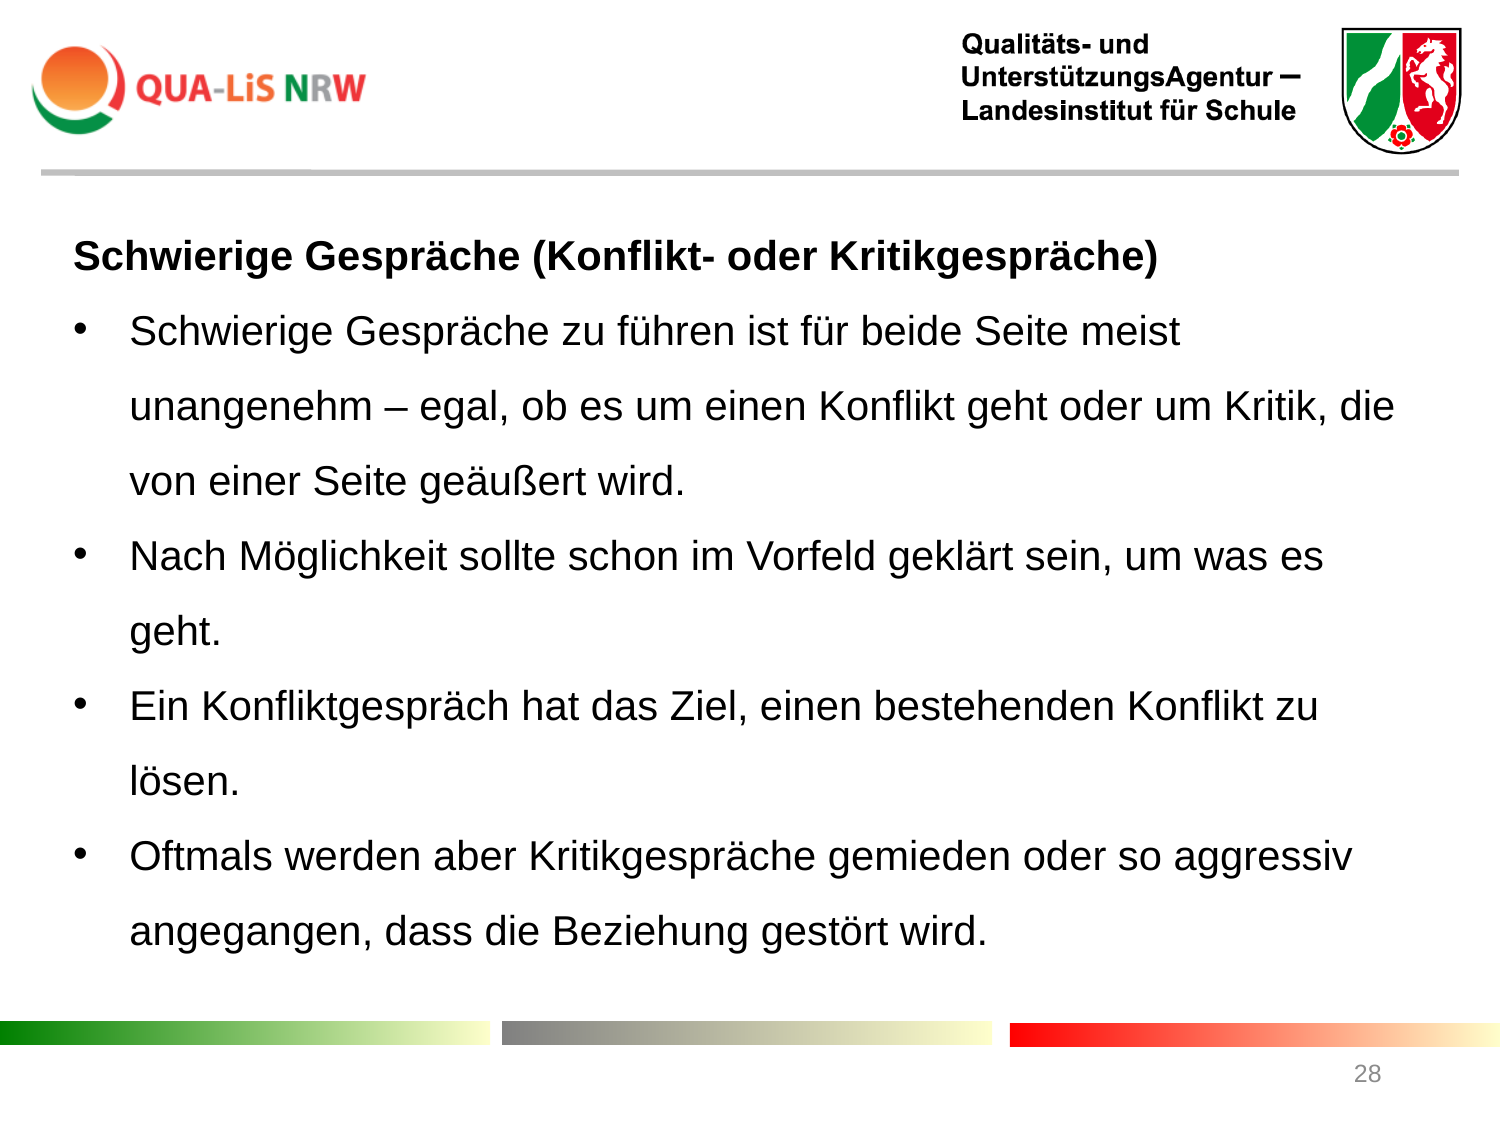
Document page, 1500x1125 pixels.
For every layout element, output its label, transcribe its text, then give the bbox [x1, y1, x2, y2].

picture [939, 18, 1471, 161]
text_box Schwierige Gespräche (Konflikt- oder Kritikgespräche) Schwierige Gespräche zu führen ist für beide Seite meist unangenehm – egal, ob es um einen Konflikt geht oder um Kritik, die von einer Seite geäußert wird. Nach Möglichkeit sollte schon im Vorfeld geklärt sein, um was es geht. Ein Konfliktgespräch hat das Ziel, einen bestehenden Konflikt zu lösen. Oftmals werden aber Kritikgespräche gemieden oder so aggressiv angegangen, dass die Beziehung gestört wird. [58, 196, 1442, 961]
text_box [512, 1042, 988, 1103]
picture [29, 39, 372, 138]
slide_number 28 [1059, 1042, 1397, 1103]
